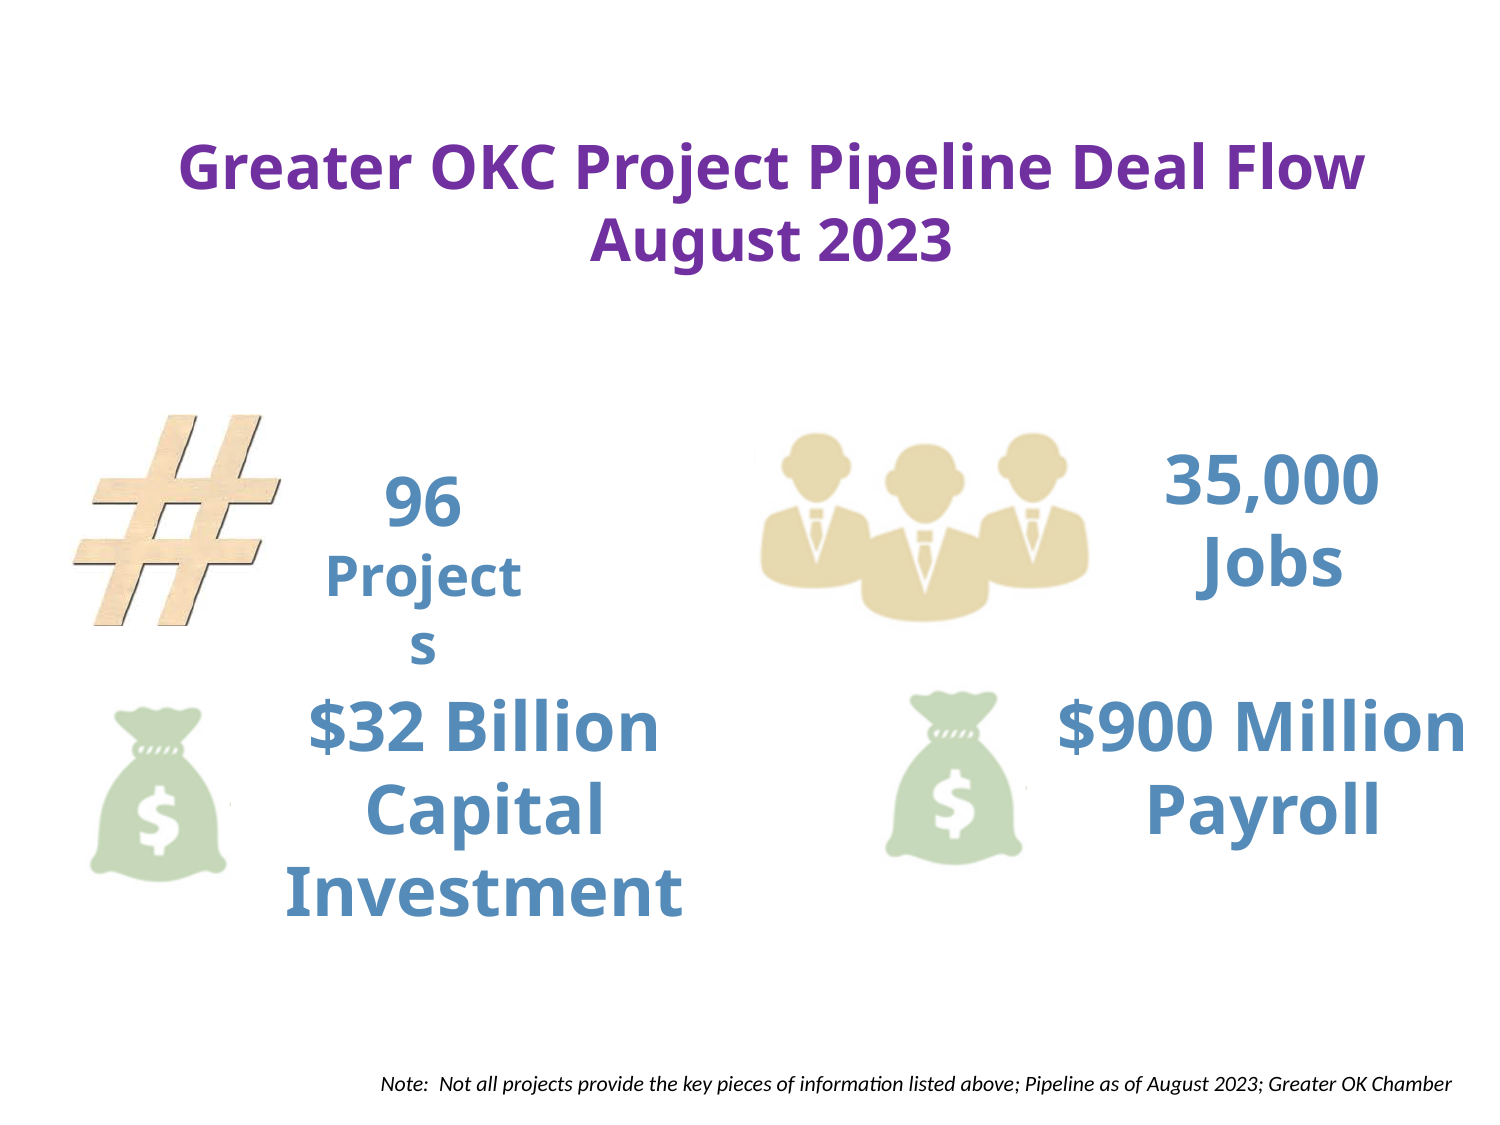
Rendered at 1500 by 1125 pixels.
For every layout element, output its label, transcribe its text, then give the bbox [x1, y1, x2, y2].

text_box 96 Projects [296, 450, 551, 683]
text_box $32 Billion Capital Investment [248, 675, 722, 938]
picture [69, 691, 231, 913]
picture [864, 675, 1027, 896]
text_box $900 Million Payroll [1027, 675, 1500, 856]
picture [754, 409, 1104, 631]
text_box Note: Not all projects provide the key pieces of information listed above; Pipeline as of August 2023; Greater OK Chamber [365, 1062, 1469, 1104]
text_box 35,000 Jobs [1104, 428, 1462, 608]
picture [69, 414, 282, 627]
text_box Greater OKC Project Pipeline Deal Flow August 2023 [69, 119, 1476, 283]
